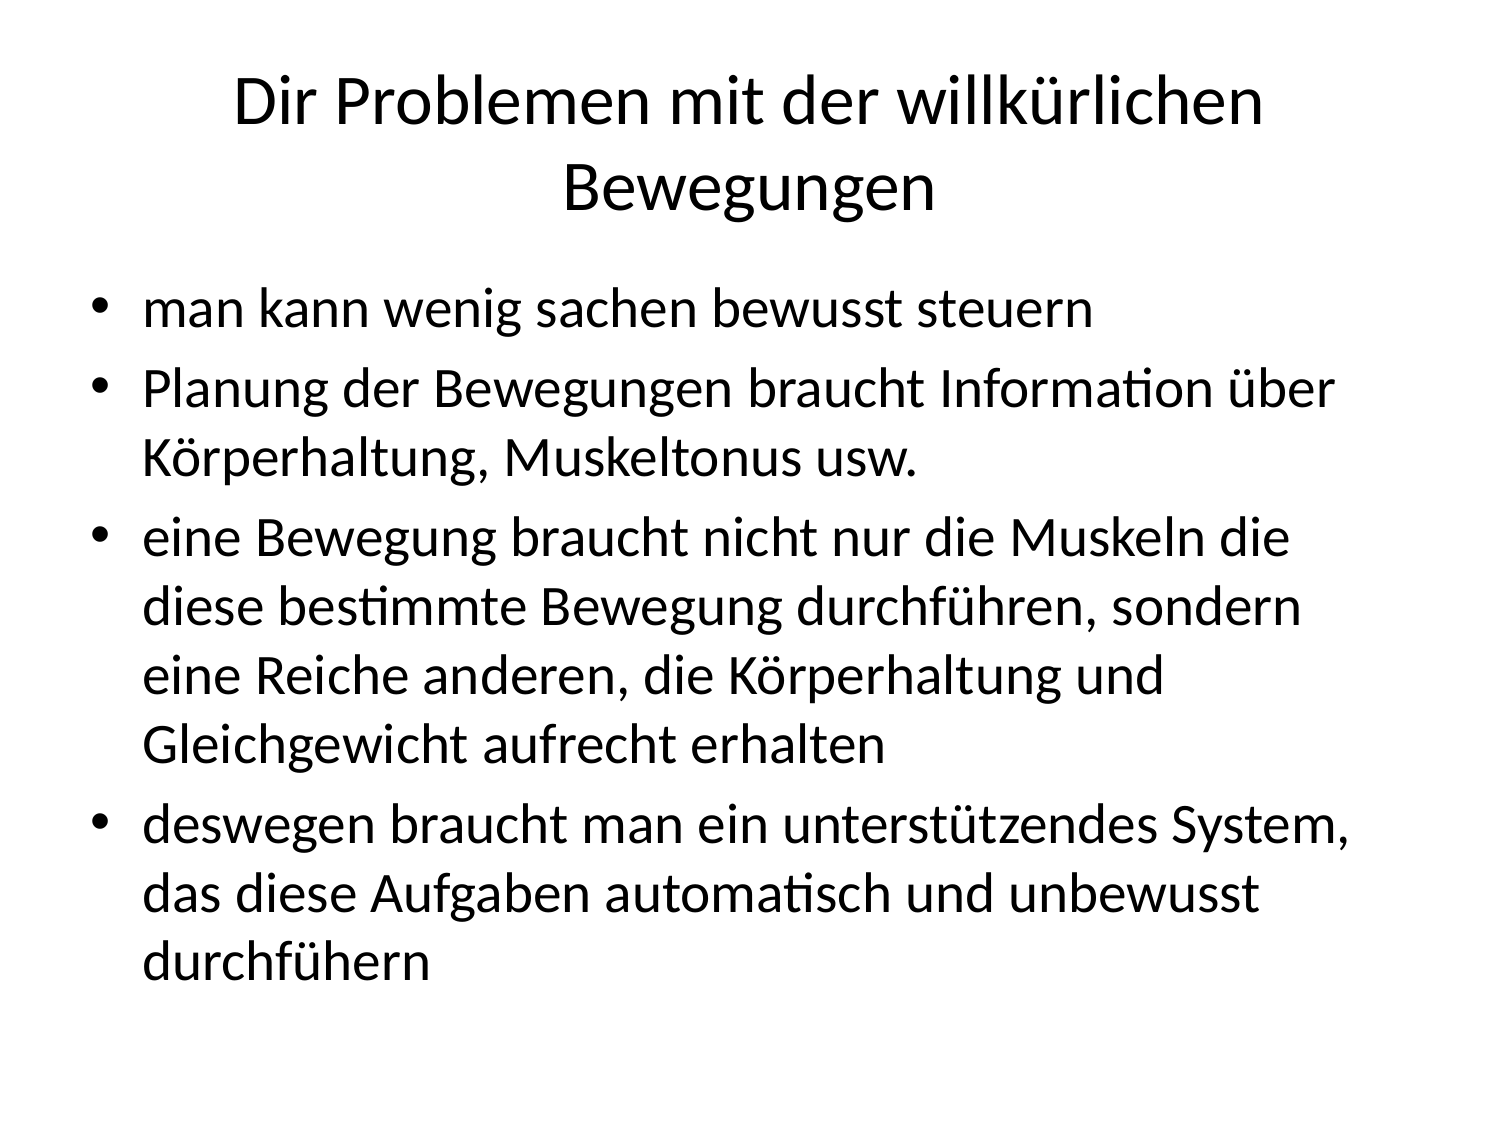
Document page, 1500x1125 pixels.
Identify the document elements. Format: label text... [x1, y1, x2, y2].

list man kann wenig sachen bewusst steuern Planung der Bewegungen braucht Information über Körperhaltung, Muskeltonus usw. eine Bewegung braucht nicht nur die Muskeln die diese bestimmte Bewegung durchführen, sondern eine Reiche anderen, die Körperhaltung und Gleichgewicht aufrecht erhalten deswegen braucht man ein unterstützendes System, das diese Aufgaben automatisch und unbewusst durchfühern [75, 262, 1425, 1005]
title Dir Problemen mit der willkürlichen Bewegungen [75, 45, 1425, 233]
